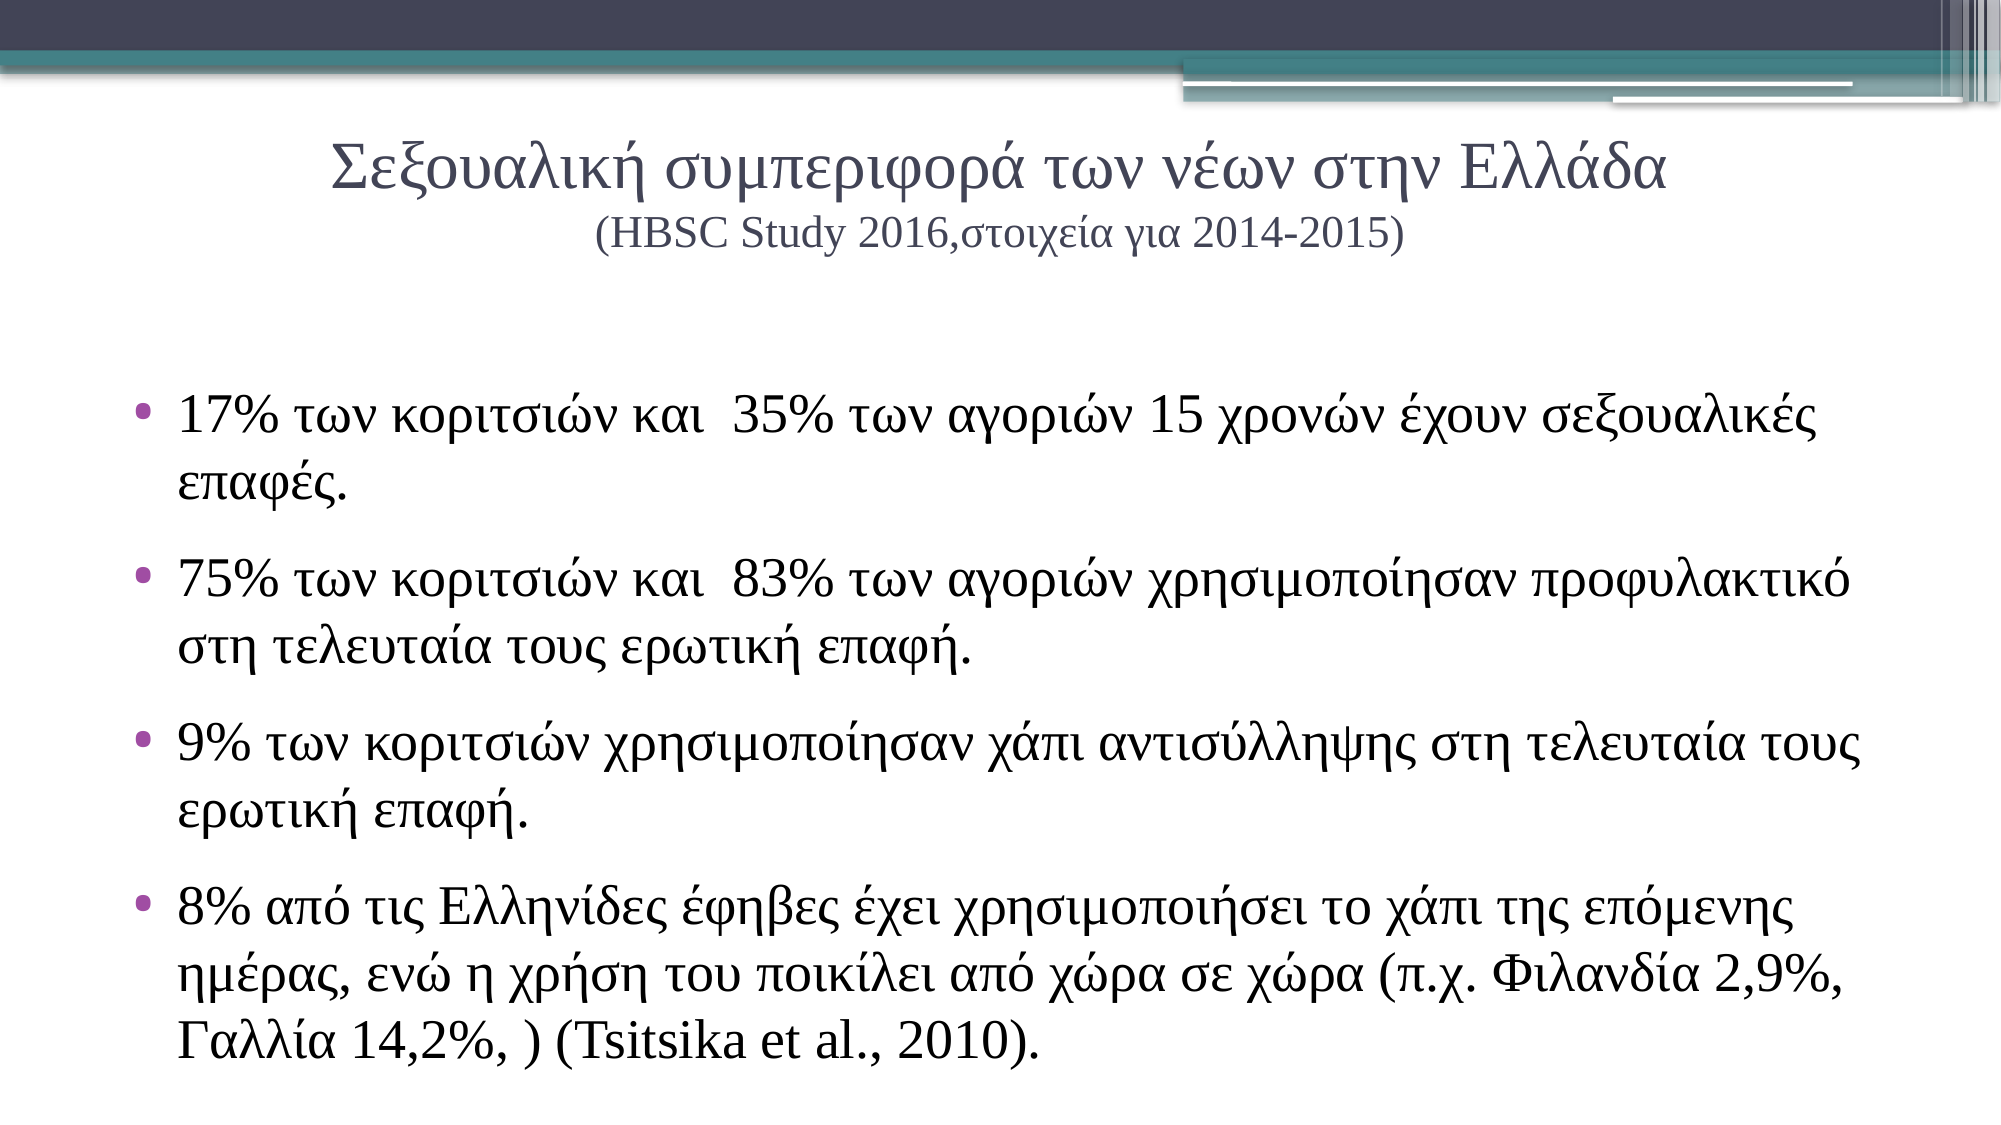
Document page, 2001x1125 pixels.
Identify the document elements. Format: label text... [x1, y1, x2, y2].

title Σεξουαλική συμπεριφορά των νέων στην Ελλάδα (HBSC Study 2016,στοιχεία για 2014-2015) [99, 113, 1900, 320]
list 17% των κοριτσιών και 35% των αγοριών 15 χρονών έχουν σεξουαλικές επαφές. 75% των κοριτσιών και 83% των αγοριών χρησιμοποίησαν προφυλακτικό στη τελευταία τους ερωτική επαφή. 9% των κοριτσιών χρησιμοποίησαν χάπι αντισύλληψης στη τελευταία τους ερωτική επαφή. 8% από τις Ελληνίδες έφηβες έχει χρησιμοποιήσει το χάπι της επόμενης ημέρας, ενώ η χρήση του ποικίλει από χώρα σε χώρα (π.χ. Φιλανδία 2,9%, Γαλλία 14,2%, ) (Tsitsika et al., 2010). [99, 368, 1900, 1079]
